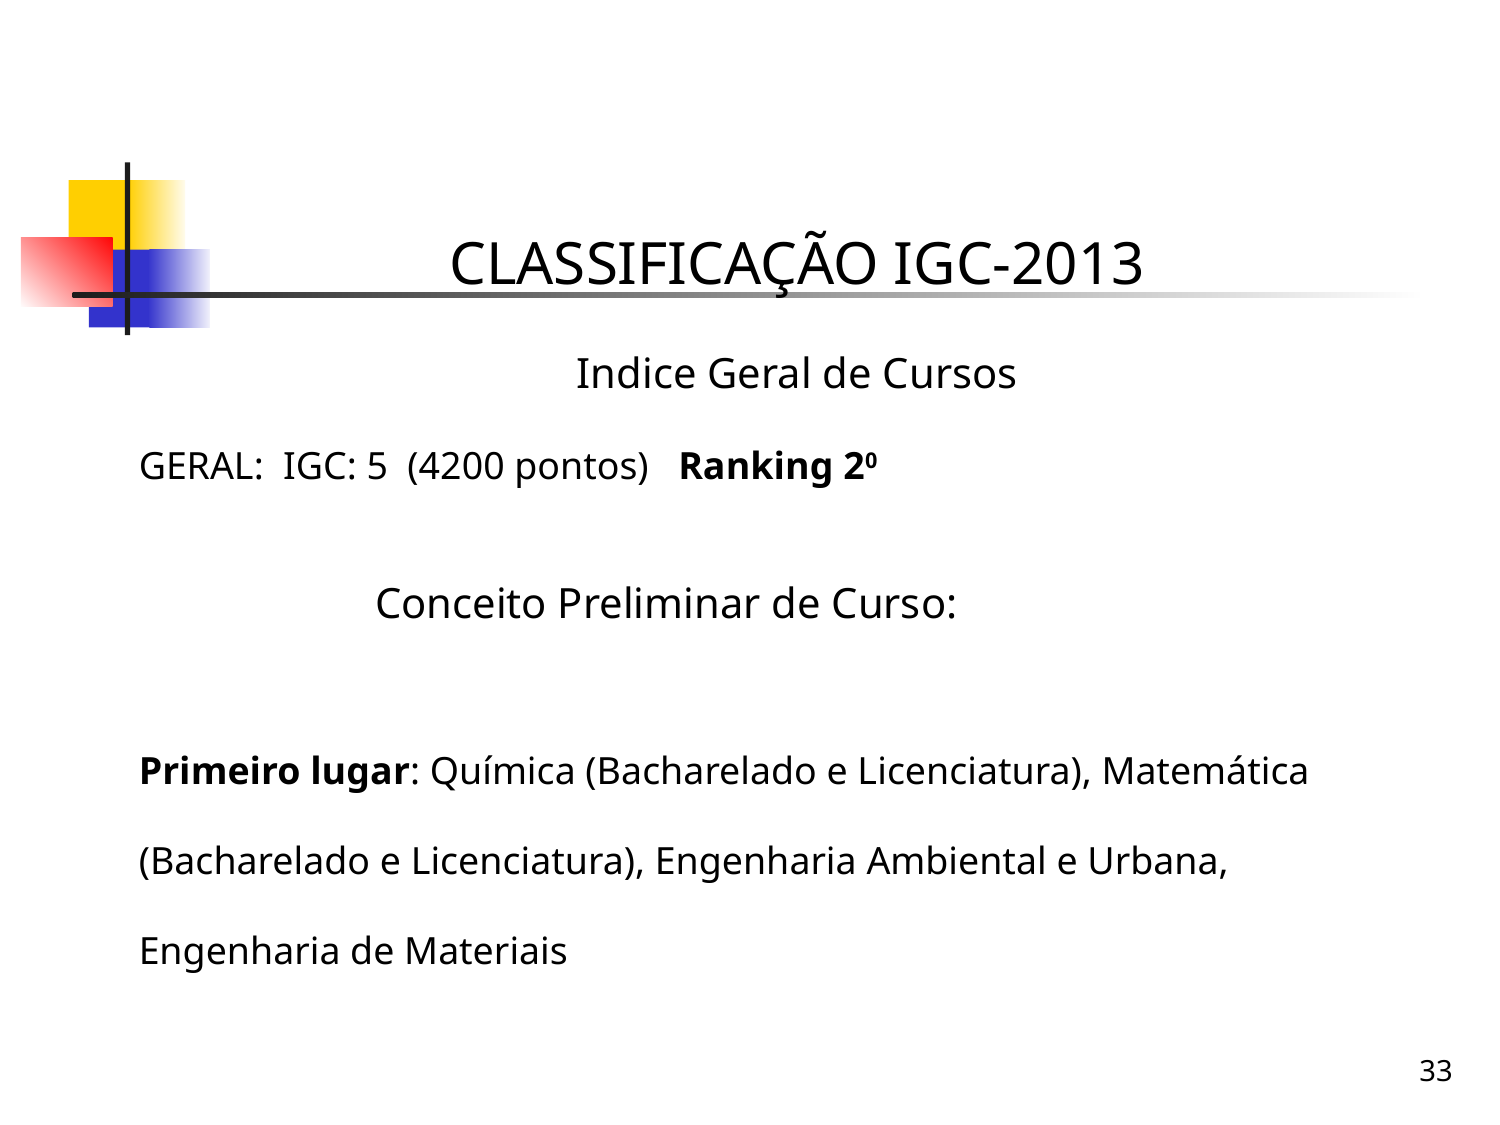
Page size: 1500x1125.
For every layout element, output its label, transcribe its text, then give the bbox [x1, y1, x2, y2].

slide_number 33 [1154, 1023, 1468, 1100]
text_box GERAL: IGC: 5 (4200 pontos) Ranking 20 Conceito Preliminar de Curso: Primeiro lugar: Química (Bacharelado e Licenciatura), Matemática (Bacharelado e Licenciatura), Engenharia Ambiental e Urbana, Engenharia de Materiais [123, 434, 1400, 980]
text_box CLASSIFICAÇÃO IGC-2013 Indice Geral de Cursos [324, 219, 1270, 404]
